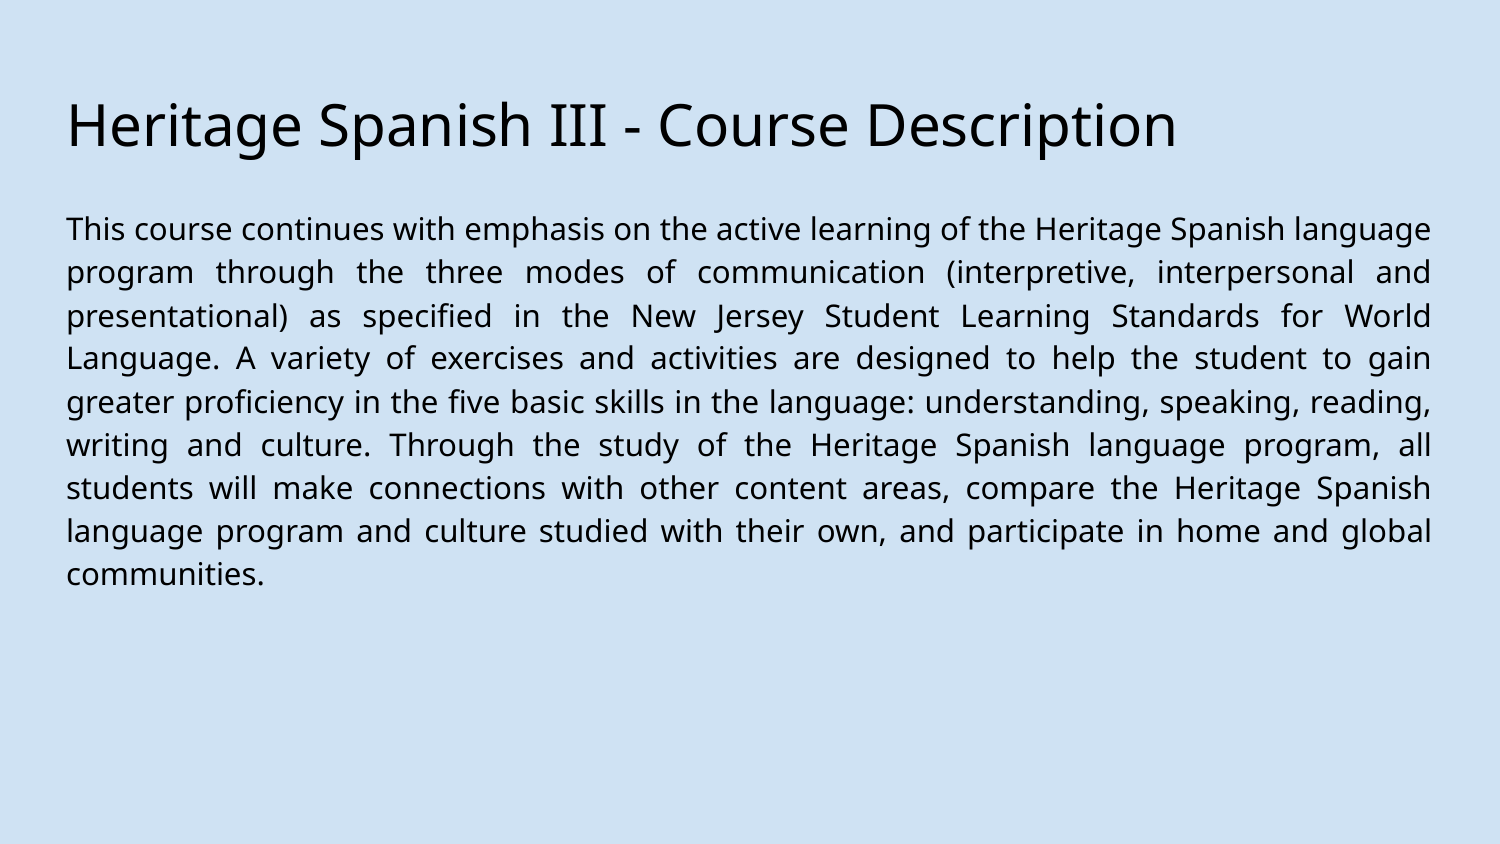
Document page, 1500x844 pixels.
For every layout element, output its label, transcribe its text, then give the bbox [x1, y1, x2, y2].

title Heritage Spanish III - Course Description [51, 72, 1449, 167]
list This course continues with emphasis on the active learning of the Heritage Spanish language program through the three modes of communication (interpretive, interpersonal and presentational) as specified in the New Jersey Student Learning Standards for World Language. A variety of exercises and activities are designed to help the student to gain greater proficiency in the five basic skills in the language: understanding, speaking, reading, writing and culture. Through the study of the Heritage Spanish language program, all students will make connections with other content areas, compare the Heritage Spanish language program and culture studied with their own, and participate in home and global communities. [51, 189, 1449, 750]
